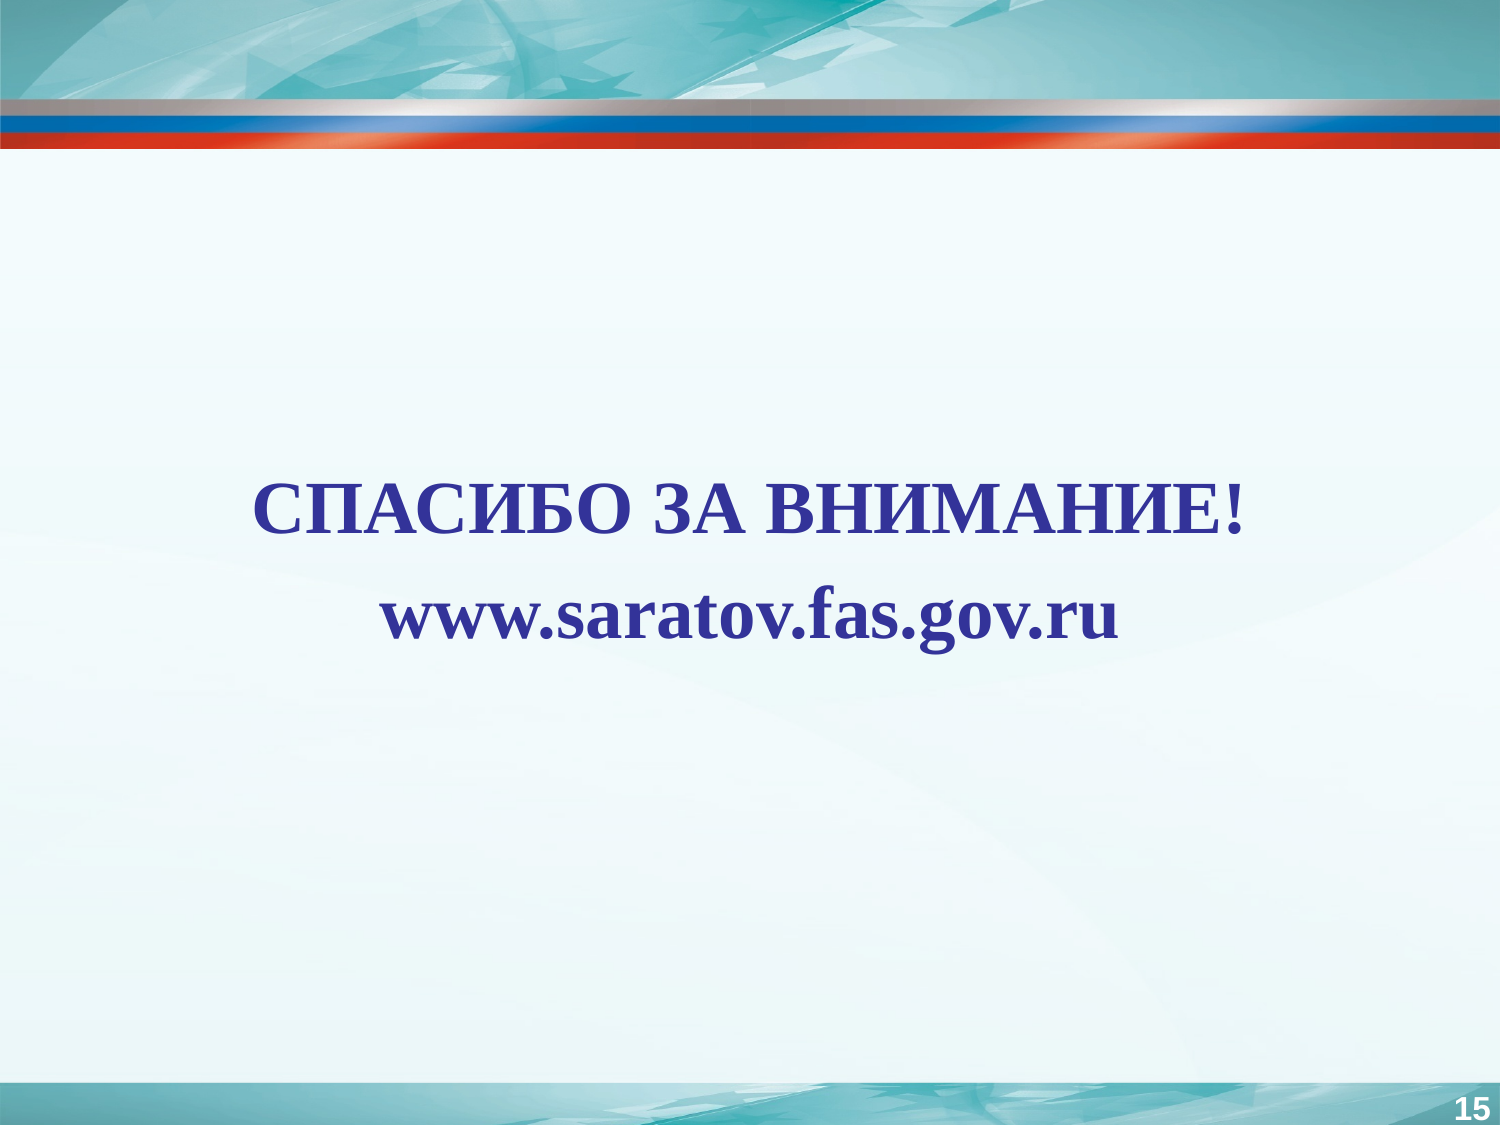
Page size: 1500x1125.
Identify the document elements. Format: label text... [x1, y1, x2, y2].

list СПАСИБО ЗА ВНИМАНИЕ! www.saratov.fas.gov.ru [74, 262, 1426, 1006]
picture [0, 0, 1500, 1125]
slide_number 15 [1155, 1079, 1500, 1125]
